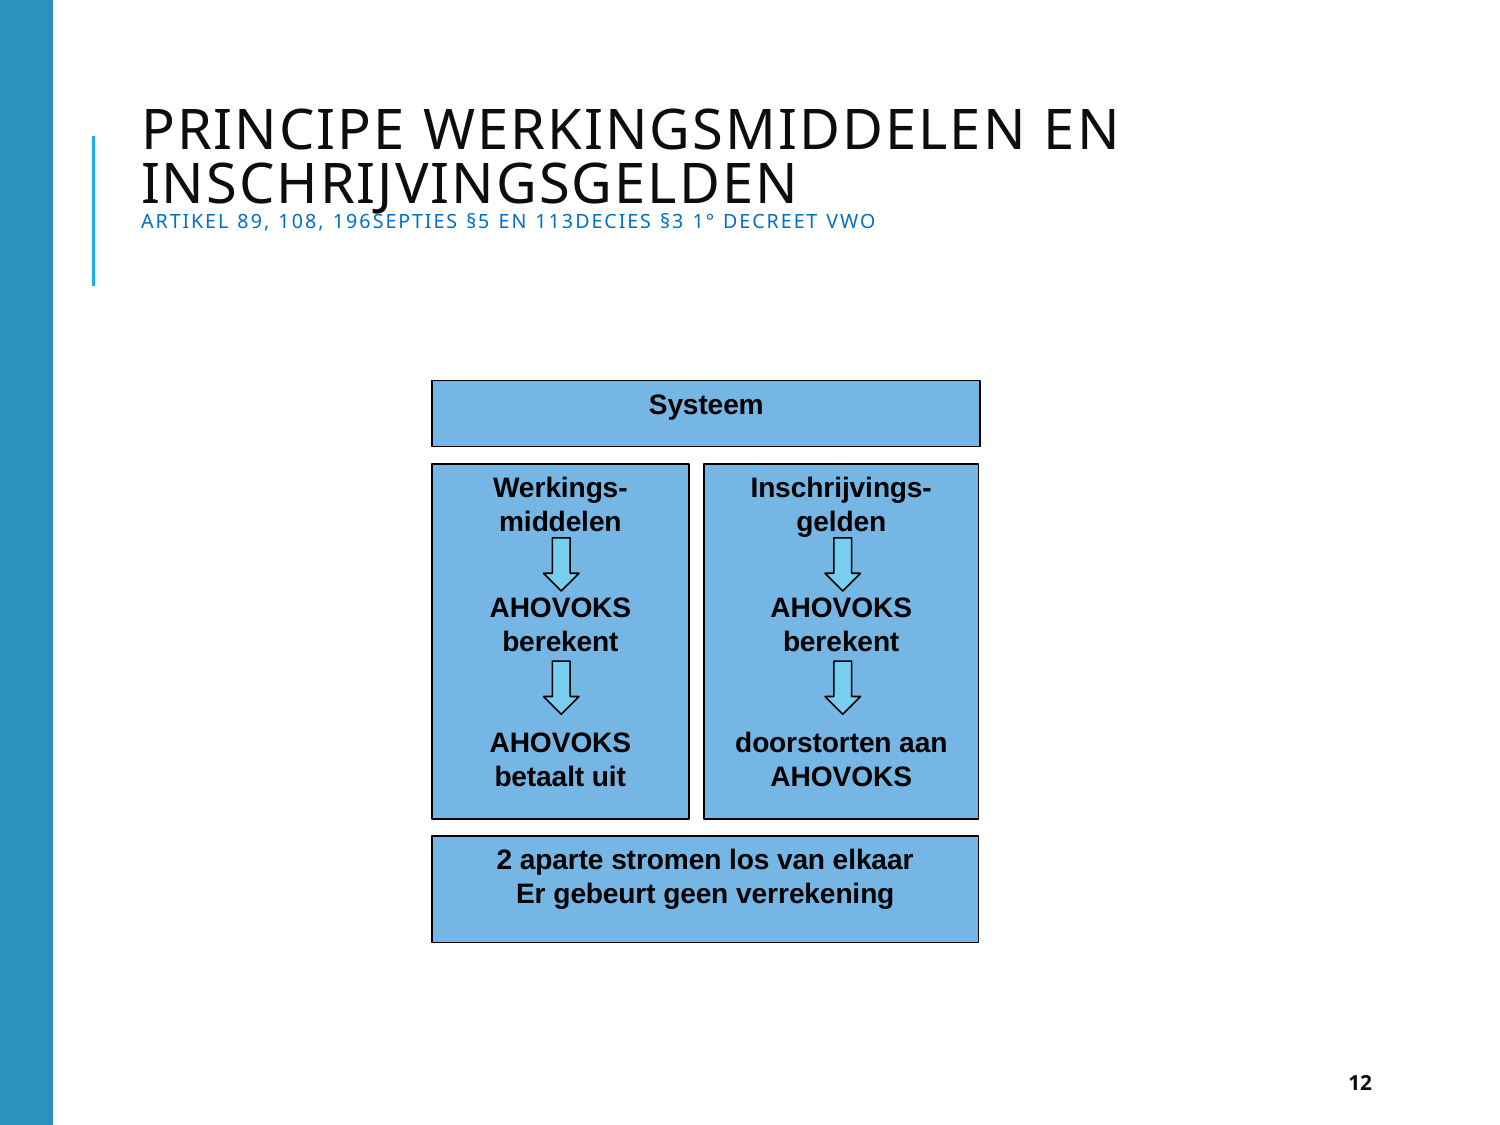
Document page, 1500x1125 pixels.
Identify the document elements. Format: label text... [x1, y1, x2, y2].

text_box [825, 661, 861, 715]
text_box [543, 537, 579, 591]
text_box [543, 661, 579, 715]
text_box Inschrijvings- gelden AHOVOKS berekent doorstorten aan AHOVOKS [703, 464, 979, 820]
text_box 2 aparte stromen los van elkaar Er gebeurt geen verrekening [431, 836, 979, 943]
text_box Systeem [431, 380, 981, 447]
title Principe werkingsmiddelen en inschrijvingsgelden Artikel 89, 108, 196septies §5 en 113decies §3 1° decreet VWO [126, 96, 1322, 342]
list [126, 375, 1322, 1035]
slide_number 12 [1333, 1061, 1454, 1107]
text_box Werkings-middelen AHOVOKS berekent AHOVOKS betaalt uit [431, 464, 689, 820]
text_box [825, 537, 861, 591]
